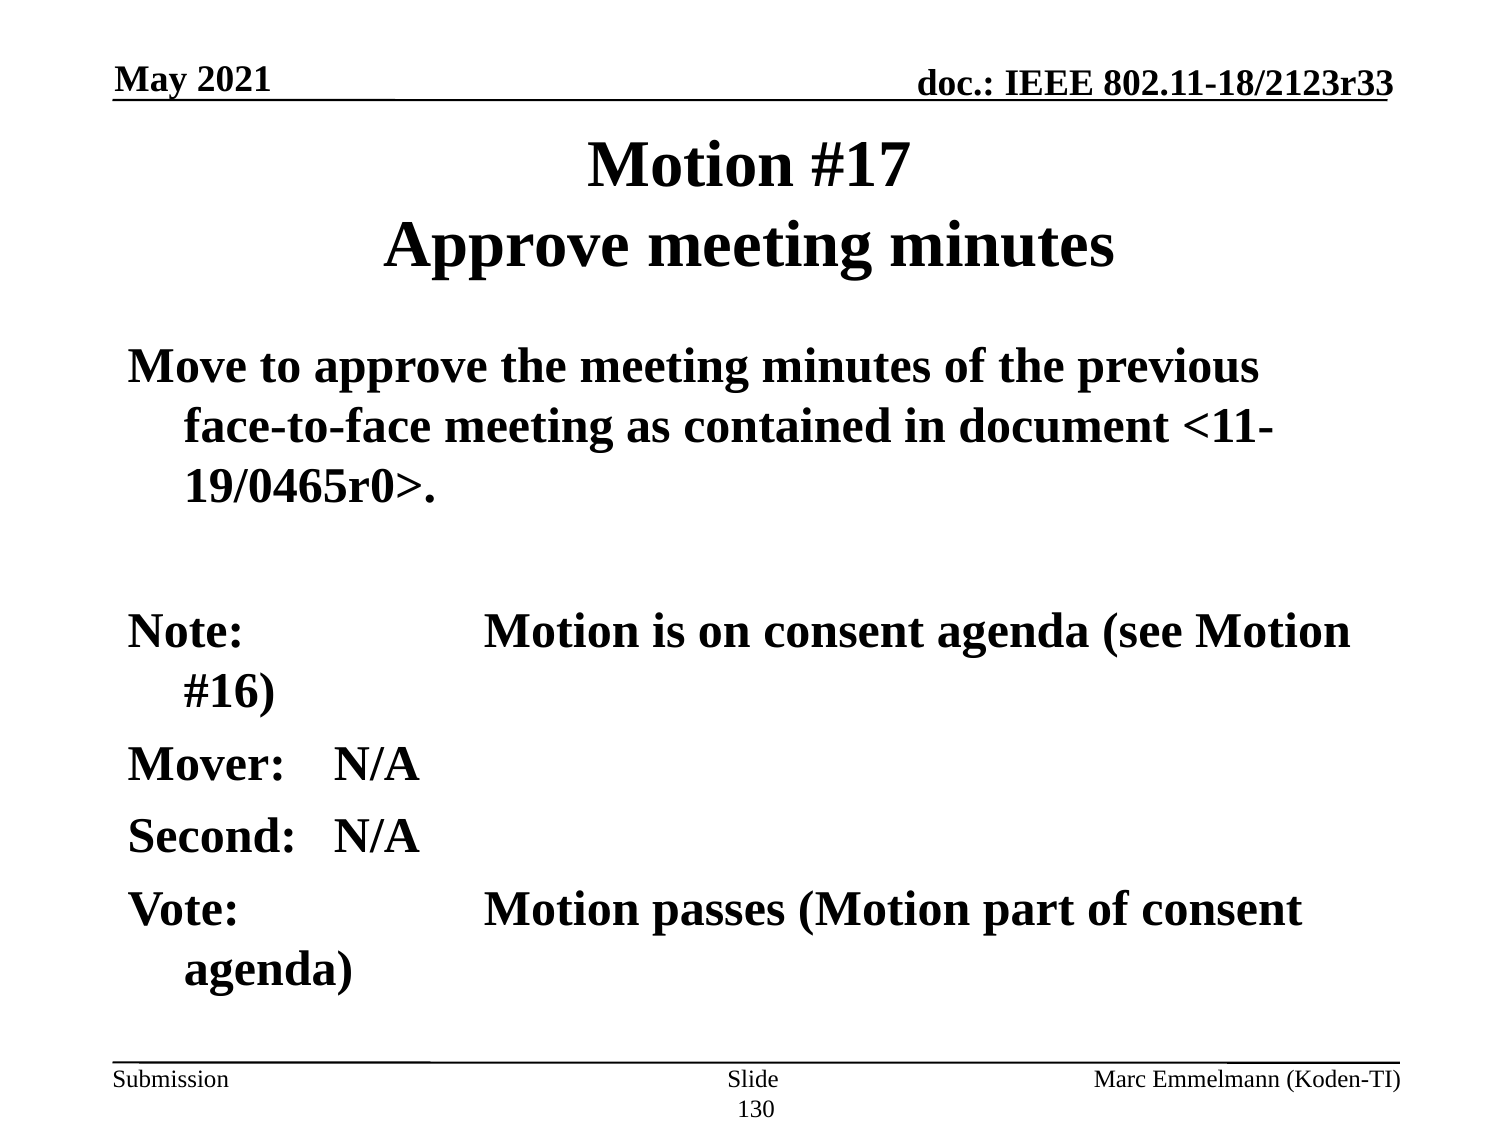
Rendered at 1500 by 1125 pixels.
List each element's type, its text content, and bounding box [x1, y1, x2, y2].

title Motion #17 Approve meeting minutes [112, 112, 1388, 288]
slide_number Slide 130 [712, 1061, 800, 1123]
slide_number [114, 54, 423, 100]
list Move to approve the meeting minutes of the previous face-to-face meeting as contained in document <11-19/0465r0>. Note: Motion is on consent agenda (see Motion #16) Mover: N/A Second: N/A Vote: Motion passes (Motion part of consent agenda) [112, 324, 1388, 1000]
footer Marc Emmelmann (Koden-TI) [878, 1061, 1402, 1093]
